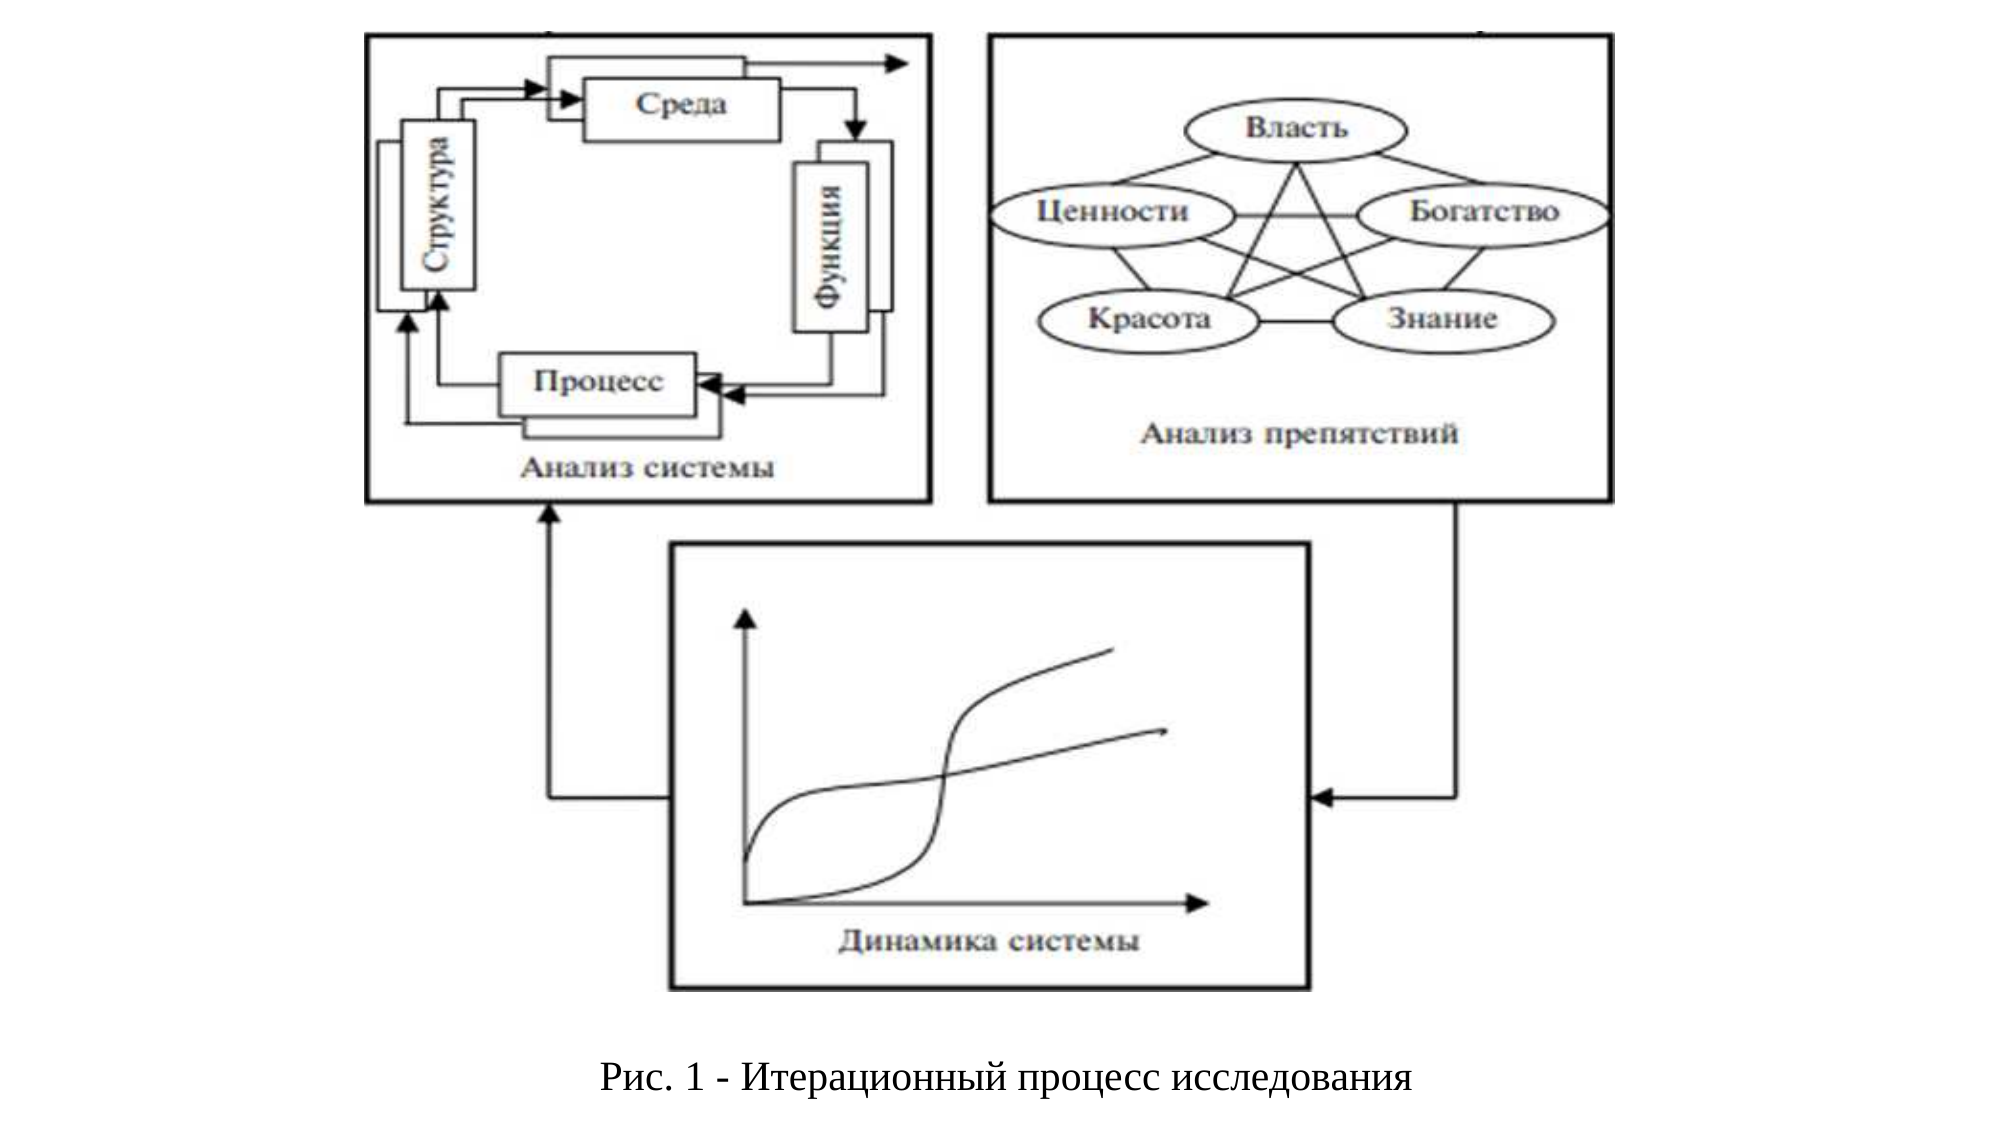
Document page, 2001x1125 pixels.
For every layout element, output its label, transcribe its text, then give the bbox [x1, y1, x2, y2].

text_box Рис. 1 - Итерационный процесс исследования системы [467, 992, 1472, 1107]
picture [363, 31, 1615, 992]
